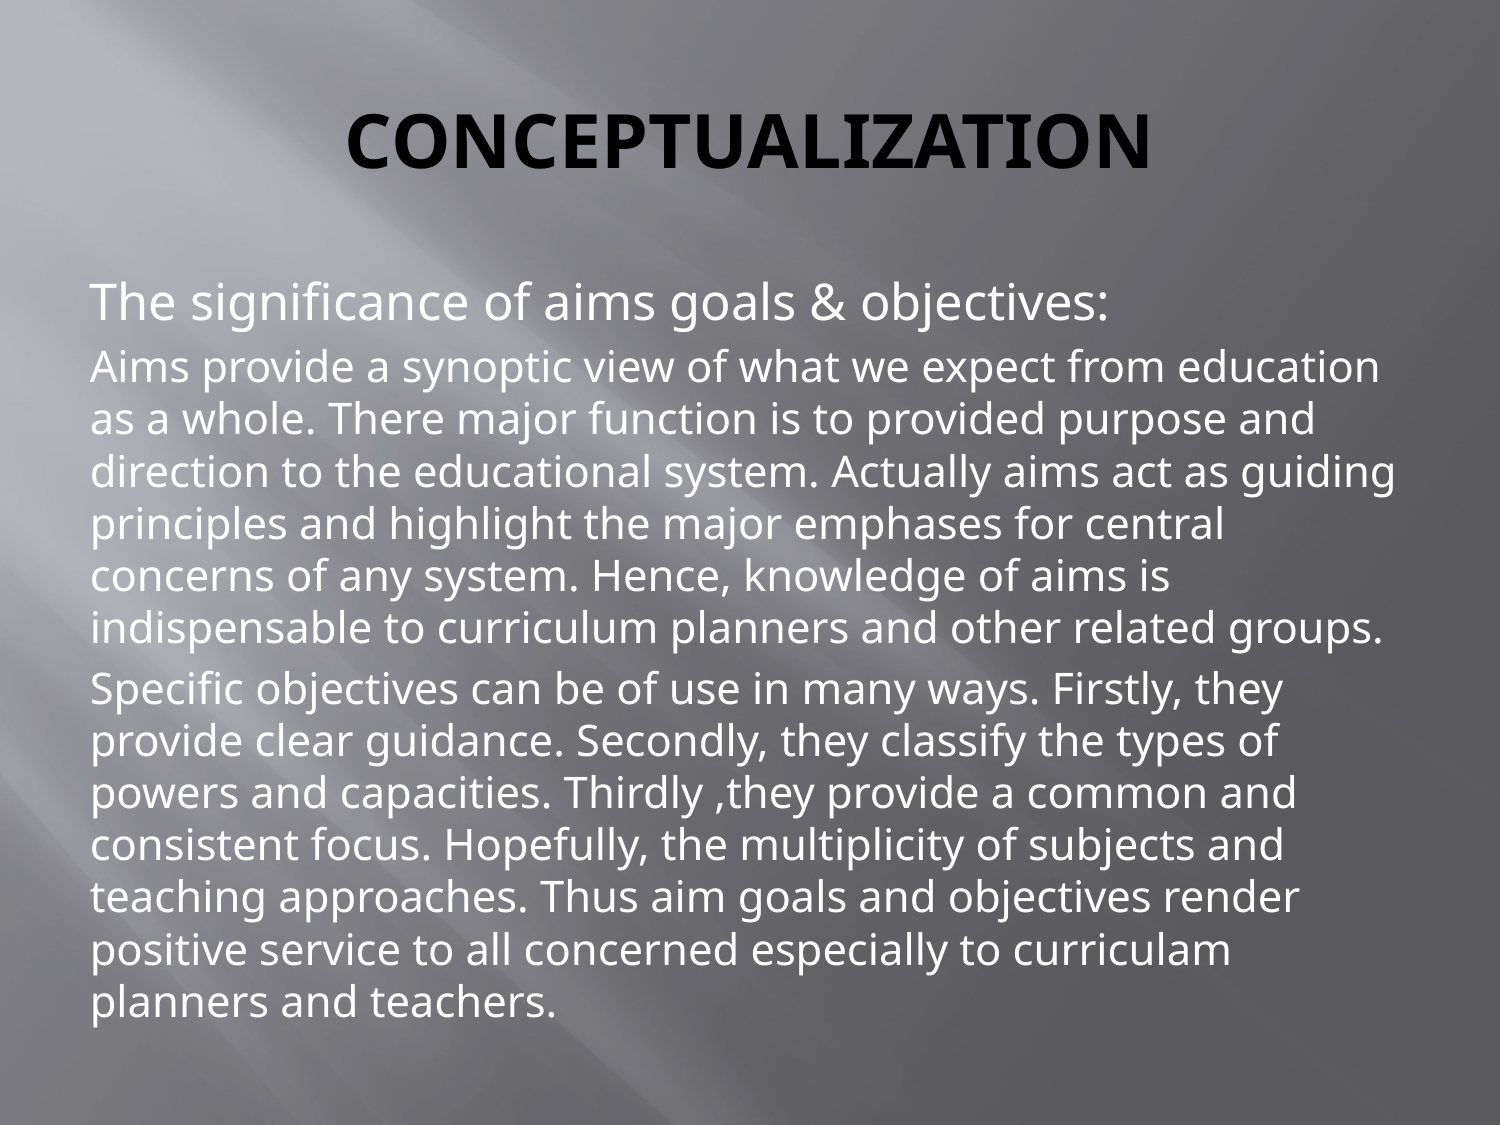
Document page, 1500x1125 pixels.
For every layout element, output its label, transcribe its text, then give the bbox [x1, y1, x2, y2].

title CONCEPTUALIZATION [75, 45, 1425, 233]
list The significance of aims goals & objectives: Aims provide a synoptic view of what we expect from education as a whole. There major function is to provided purpose and direction to the educational system. Actually aims act as guiding principles and highlight the major emphases for central concerns of any system. Hence, knowledge of aims is indispensable to curriculum planners and other related groups. Specific objectives can be of use in many ways. Firstly, they provide clear guidance. Secondly, they classify the types of powers and capacities. Thirdly ,they provide a common and consistent focus. Hopefully, the multiplicity of subjects and teaching approaches. Thus aim goals and objectives render positive service to all concerned especially to curriculam planners and teachers. [75, 262, 1425, 1035]
